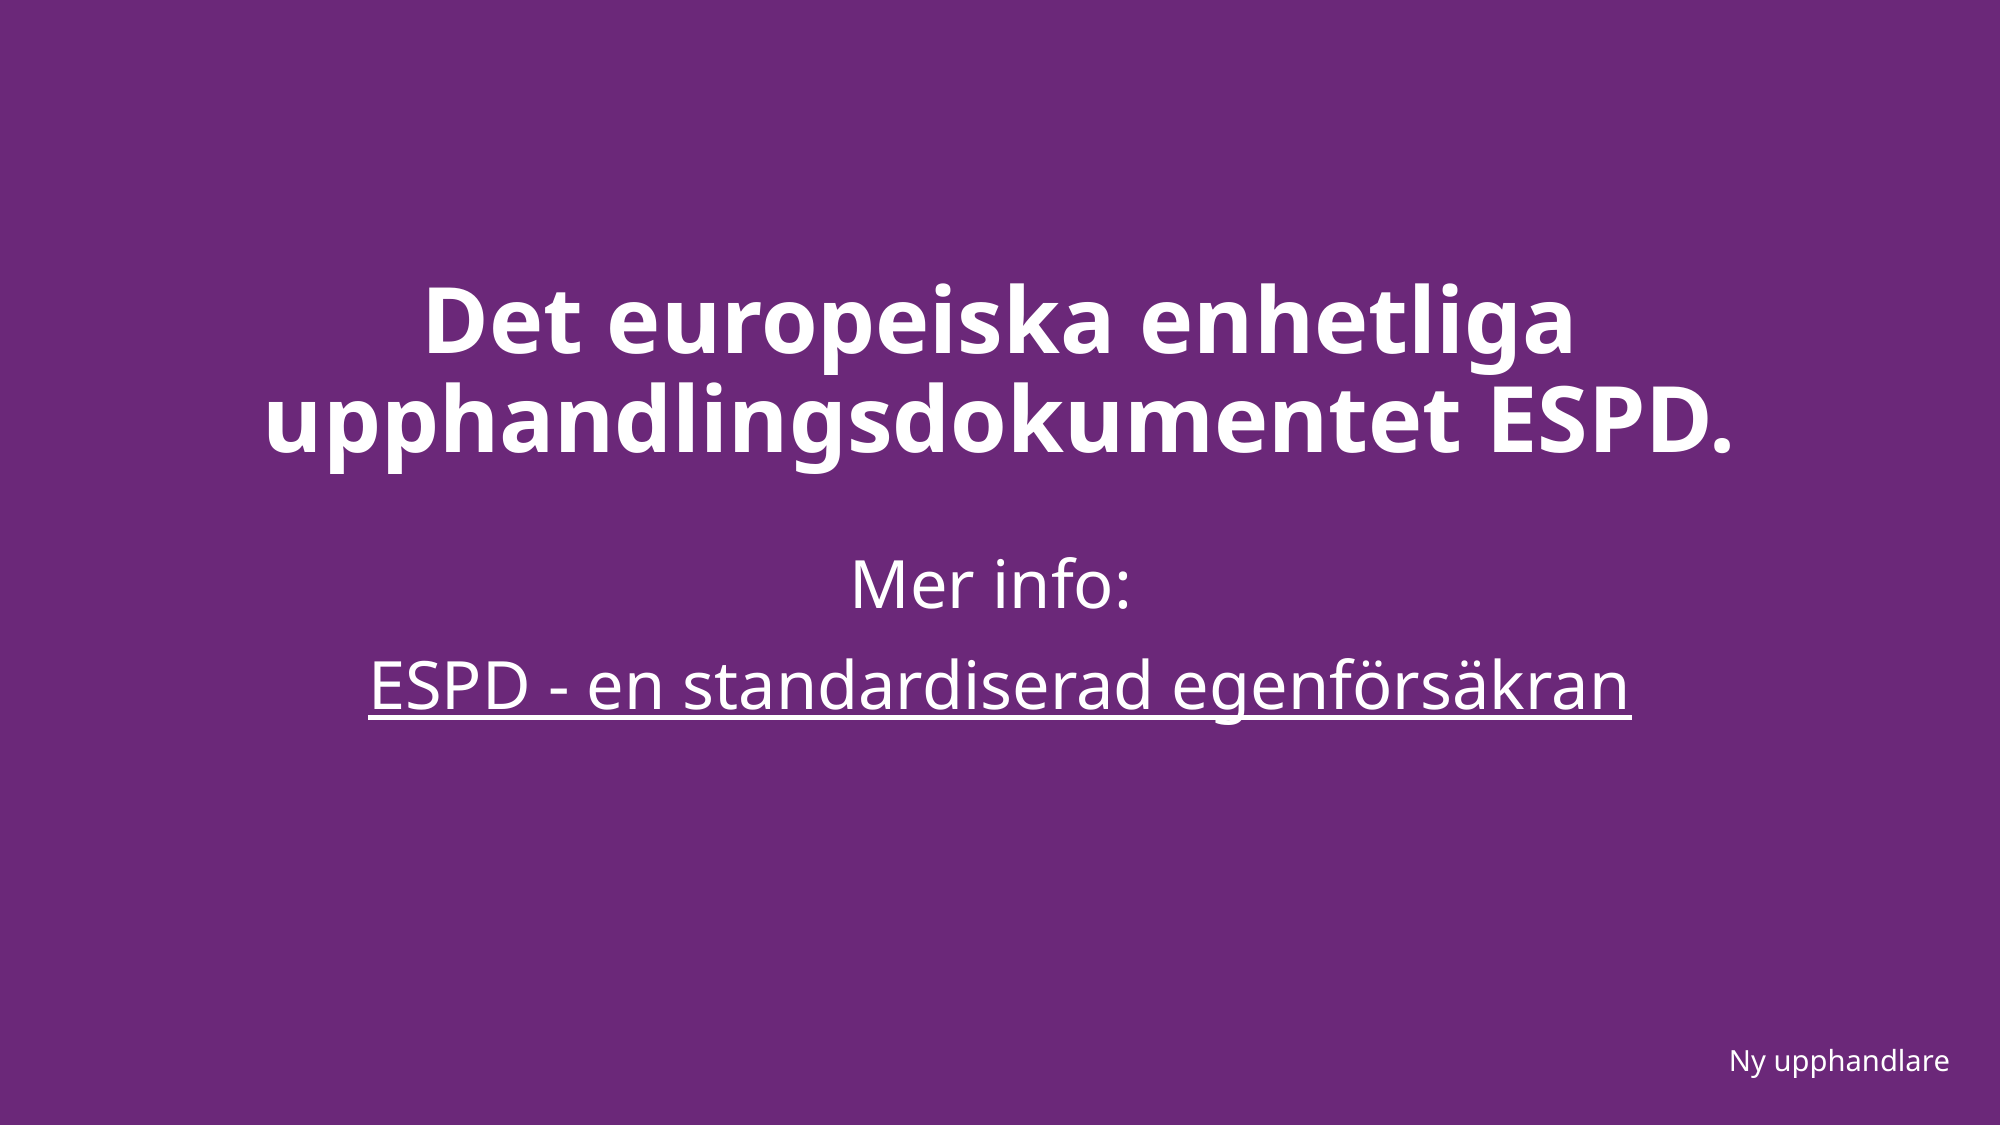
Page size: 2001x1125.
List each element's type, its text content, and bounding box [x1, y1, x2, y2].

list Mer info: ESPD - en standardiserad egenförsäkran [191, 534, 1809, 885]
footer Ny upphandlare [1290, 1032, 1966, 1092]
title Det europeiska enhetliga upphandlingsdokumentet ESPD. [191, 203, 1809, 480]
